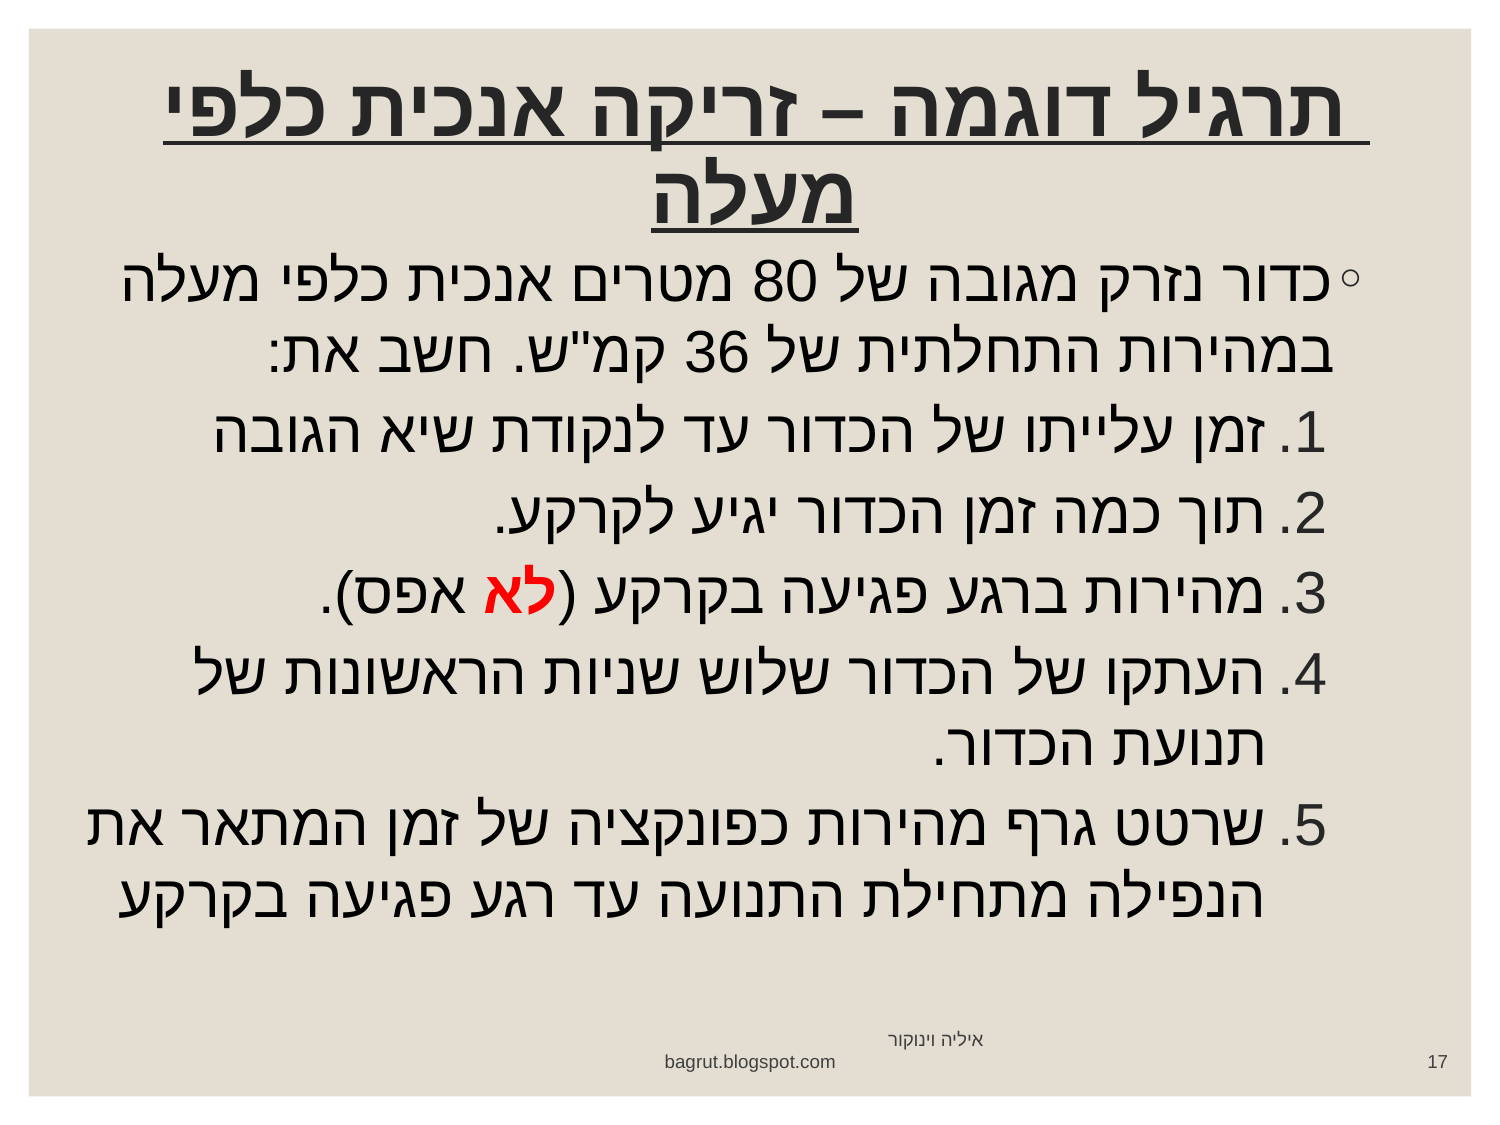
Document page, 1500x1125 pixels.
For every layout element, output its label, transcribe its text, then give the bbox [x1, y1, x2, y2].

slide_number 17 [1283, 1035, 1464, 1080]
list כדור נזרק מגובה של 80 מטרים אנכית כלפי מעלה במהירות התחלתית של 36 קמ"ש. חשב את: זמן עלייתו של הכדור עד לנקודת שיא הגובה תוך כמה זמן הכדור יגיע לקרקע. מהירות ברגע פגיעה בקרקע (לא אפס). העתקו של הכדור שלוש שניות הראשונות של תנועת הכדור. שרטט גרף מהירות כפונקציה של זמן המתאר את הנפילה מתחילת התנועה עד רגע פגיעה בקרקע [46, 234, 1380, 990]
title תרגיל דוגמה – זריקה אנכית כלפי מעלה [46, 41, 1464, 267]
footer איליה וינוקור bagrut.blogspot.com [426, 1035, 1074, 1080]
